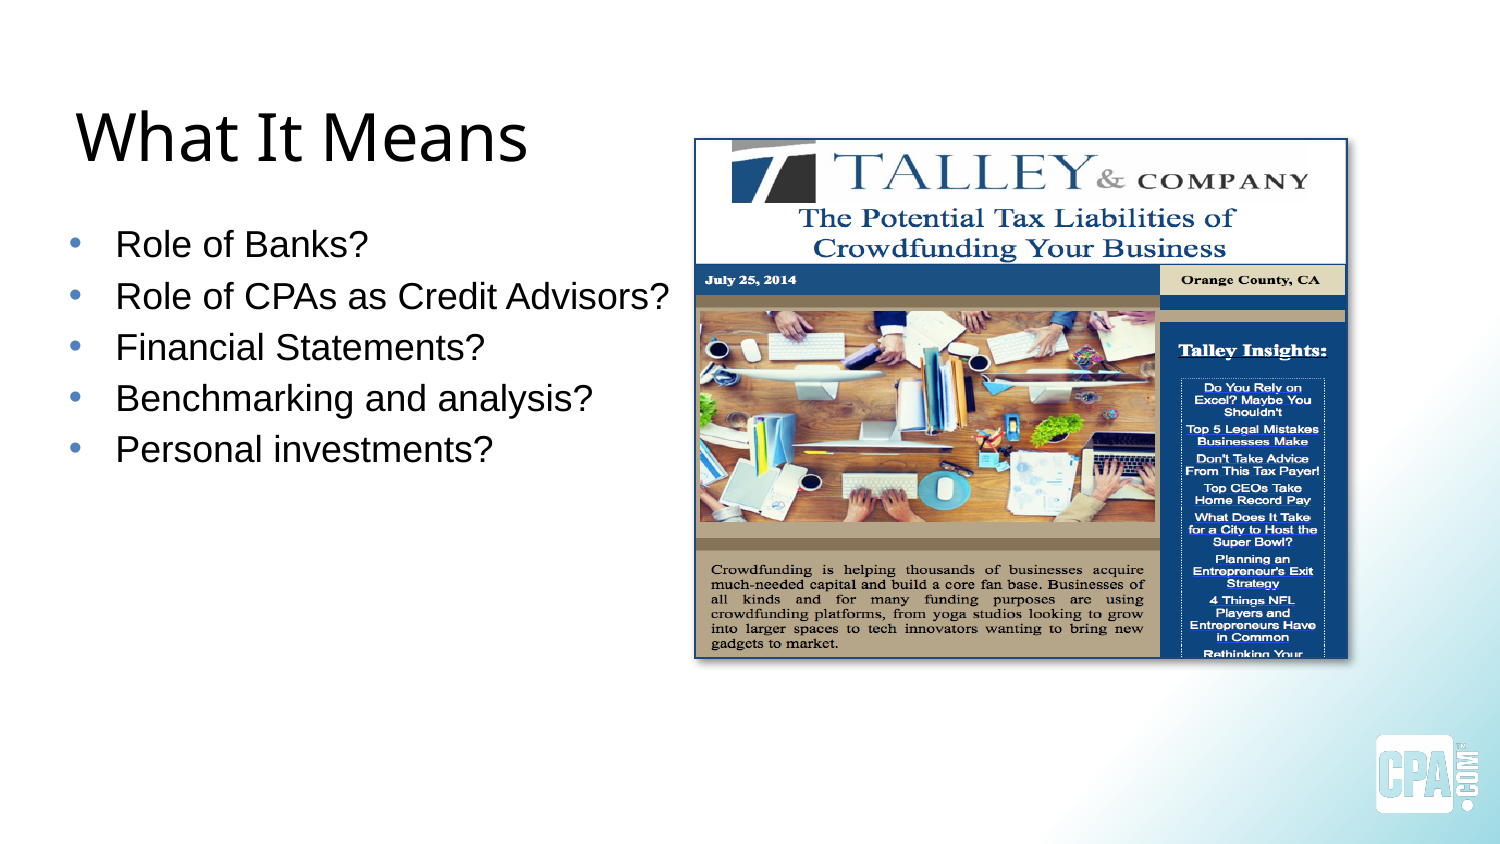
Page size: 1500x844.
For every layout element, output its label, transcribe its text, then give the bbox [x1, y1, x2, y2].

title What It Means [75, 33, 1348, 175]
list Role of Banks? Role of CPAs as Credit Advisors? Financial Statements? Benchmarking and analysis? Personal investments? [68, 220, 690, 622]
picture [695, 139, 1347, 658]
